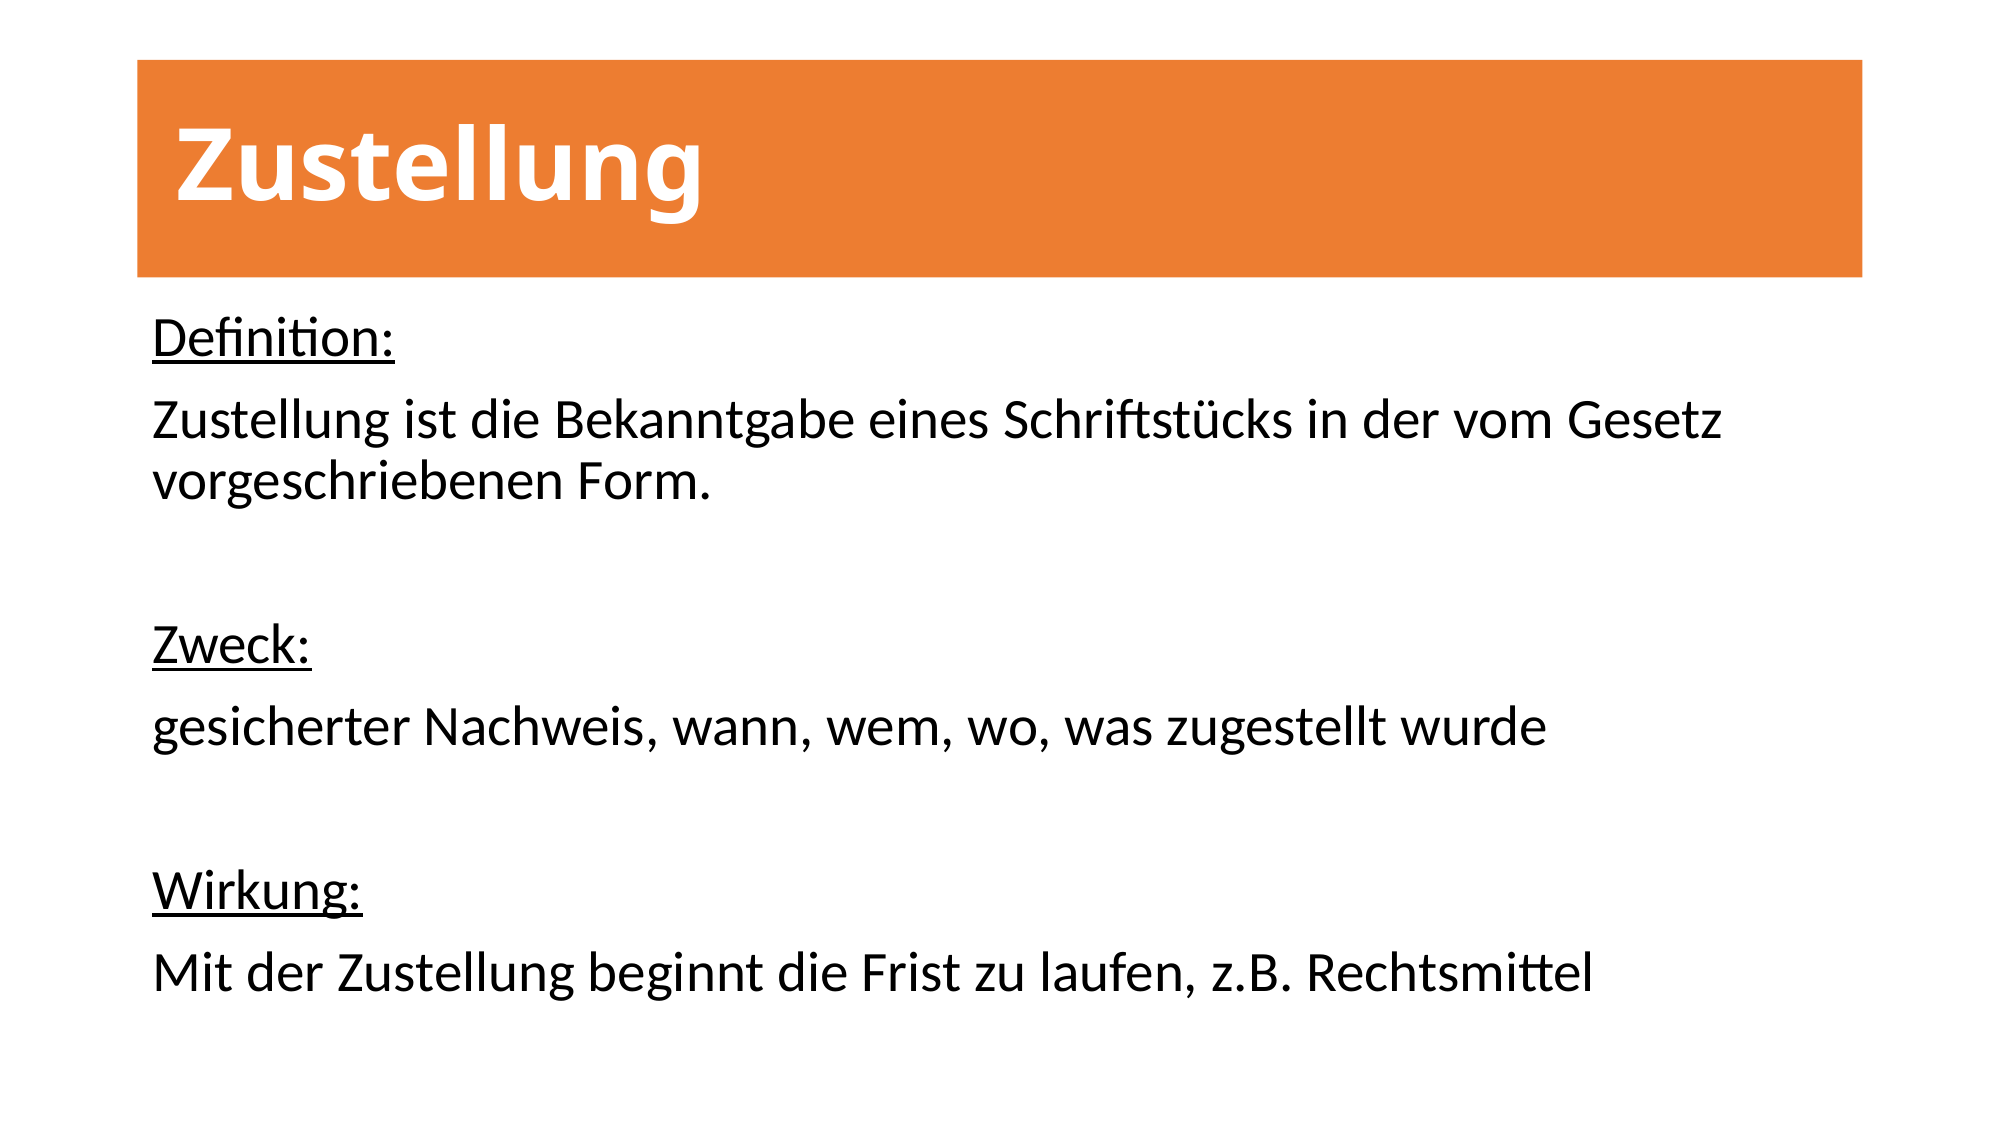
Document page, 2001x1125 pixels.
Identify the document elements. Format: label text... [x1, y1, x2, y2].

title Zustellung [137, 59, 1863, 278]
list Definition: Zustellung ist die Bekanntgabe eines Schriftstücks in der vom Gesetz vorgeschriebenen Form. Zweck: gesicherter Nachweis, wann, wem, wo, was zugestellt wurde Wirkung: Mit der Zustellung beginnt die Frist zu laufen, z.B. Rechtsmittel [137, 299, 1863, 1014]
